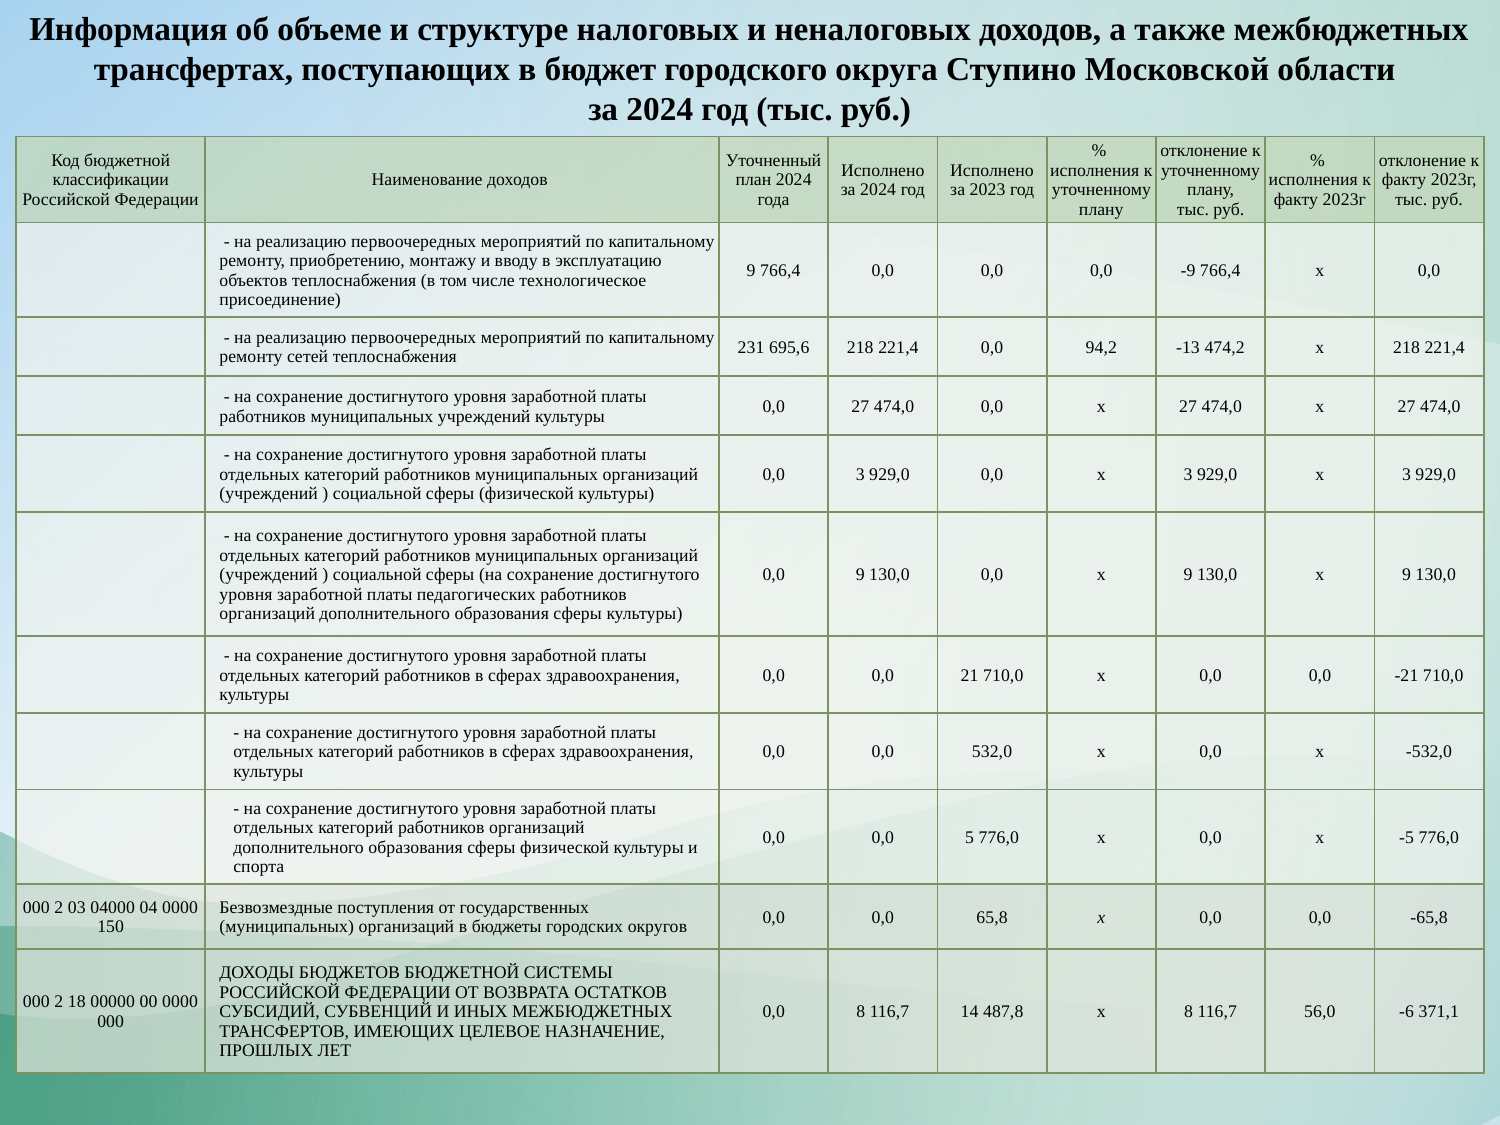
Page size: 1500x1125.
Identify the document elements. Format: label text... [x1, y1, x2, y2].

table_cell x [1048, 950, 1155, 1072]
table_header Наименование доходов [206, 137, 718, 222]
table_cell -5 776,0 [1375, 790, 1483, 883]
table_cell [17, 714, 204, 789]
table_cell 0,0 [1266, 637, 1374, 712]
table_cell 0,0 [720, 950, 827, 1072]
table_cell 3 929,0 [829, 436, 937, 511]
table_cell 94,2 [1048, 318, 1155, 375]
table_cell 0,0 [829, 885, 937, 948]
table_cell -532,0 [1375, 714, 1483, 789]
table_cell 000 2 18 00000 00 0000 000 [17, 950, 204, 1072]
table_header Исполнено за 2024 год [829, 137, 937, 222]
table_cell 5 776,0 [938, 790, 1046, 883]
table_cell 0,0 [720, 714, 827, 789]
table_cell [17, 436, 204, 511]
table_cell 0,0 [829, 223, 937, 316]
table_cell 8 116,7 [829, 950, 937, 1072]
table_cell - на сохранение достигнутого уровня заработной платы отдельных категорий работников организаций дополнительного образования сферы физической культуры и спорта [206, 790, 718, 883]
table_cell 56,0 [1266, 950, 1374, 1072]
table_cell 218 221,4 [1375, 318, 1483, 375]
table_cell 0,0 [938, 318, 1046, 375]
table_cell x [1048, 714, 1155, 789]
table_cell x [1266, 790, 1374, 883]
table_cell -13 474,2 [1157, 318, 1264, 375]
table_cell 65,8 [938, 885, 1046, 948]
table_cell 218 221,4 [829, 318, 937, 375]
table_cell 9 130,0 [1157, 513, 1264, 635]
table_cell [17, 790, 204, 883]
table_cell 0,0 [938, 377, 1046, 434]
table_cell - на сохранение достигнутого уровня заработной платы отдельных категорий работников в сферах здравоохранения, культуры [206, 637, 718, 712]
table_cell 0,0 [938, 436, 1046, 511]
table_cell 231 695,6 [720, 318, 827, 375]
table_cell x [1266, 223, 1374, 316]
table_cell 0,0 [720, 513, 827, 635]
table_cell - на сохранение достигнутого уровня заработной платы отдельных категорий работников муниципальных организаций (учреждений ) социальной сферы (на сохранение достигнутого уровня заработной платы педагогических работников организаций дополнительного образования сферы культуры) [206, 513, 718, 635]
table_cell 000 2 03 04000 04 0000 150 [17, 885, 204, 948]
table_cell 9 130,0 [1375, 513, 1483, 635]
table_cell -21 710,0 [1375, 637, 1483, 712]
table_cell 0,0 [1157, 637, 1264, 712]
table_cell x [1048, 436, 1155, 511]
table_cell ДОХОДЫ БЮДЖЕТОВ БЮДЖЕТНОЙ СИСТЕМЫ РОССИЙСКОЙ ФЕДЕРАЦИИ ОТ ВОЗВРАТА ОСТАТКОВ СУБСИДИЙ, СУБВЕНЦИЙ И ИНЫХ МЕЖБЮДЖЕТНЫХ ТРАНСФЕРТОВ, ИМЕЮЩИХ ЦЕЛЕВОЕ НАЗНАЧЕНИЕ, ПРОШЛЫХ ЛЕТ [206, 950, 718, 1072]
table_cell 0,0 [1266, 885, 1374, 948]
table_cell -6 371,1 [1375, 950, 1483, 1072]
table_cell 0,0 [1157, 885, 1264, 948]
picture [0, 135, 1500, 1125]
table_cell 21 710,0 [938, 637, 1046, 712]
table_cell 0,0 [720, 637, 827, 712]
text_box Информация об объеме и структуре налоговых и неналоговых доходов, а также межбюджетных трансфертах, поступающих в бюджет городского округа Ступино Московской области за 2024 год (тыс. руб.) [0, 0, 1500, 135]
table_cell Безвозмездные поступления от государственных (муниципальных) организаций в бюджеты городских округов [206, 885, 718, 948]
table_cell 532,0 [938, 714, 1046, 789]
table_cell x [1266, 714, 1374, 789]
table_header % исполнения к уточненному плану [1048, 137, 1155, 222]
table_header Исполнено за 2023 год [938, 137, 1046, 222]
table_cell 3 929,0 [1157, 436, 1264, 511]
table_cell 0,0 [1375, 223, 1483, 316]
table_header Уточненный план 2024 года [720, 137, 827, 222]
table_cell 0,0 [1157, 714, 1264, 789]
table_cell 0,0 [938, 223, 1046, 316]
table_cell [17, 637, 204, 712]
table_cell 0,0 [720, 377, 827, 434]
table_cell x [1048, 513, 1155, 635]
table_cell - на сохранение достигнутого уровня заработной платы отдельных категорий работников в сферах здравоохранения, культуры [206, 714, 718, 789]
table_cell - на реализацию первоочередных мероприятий по капитальному ремонту сетей теплоснабжения [206, 318, 718, 375]
table_cell [17, 377, 204, 434]
table_cell x [1048, 790, 1155, 883]
table_cell x [1266, 377, 1374, 434]
table_cell 0,0 [829, 714, 937, 789]
table_cell 0,0 [1048, 223, 1155, 316]
table_cell x [1048, 885, 1155, 948]
table_cell 27 474,0 [1157, 377, 1264, 434]
table_cell x [1266, 318, 1374, 375]
table_header Код бюджетной классификации Российской Федерации [17, 137, 204, 222]
table_cell 27 474,0 [1375, 377, 1483, 434]
table_cell -9 766,4 [1157, 223, 1264, 316]
table_cell [17, 318, 204, 375]
table_cell [17, 223, 204, 316]
table_cell 0,0 [720, 790, 827, 883]
table_cell 0,0 [938, 513, 1046, 635]
table_cell 0,0 [720, 885, 827, 948]
table_cell 0,0 [1157, 790, 1264, 883]
table_cell 14 487,8 [938, 950, 1046, 1072]
table_cell x [1048, 377, 1155, 434]
table_cell 0,0 [720, 436, 827, 511]
table_cell x [1048, 637, 1155, 712]
table_cell - на реализацию первоочередных мероприятий по капитальному ремонту, приобретению, монтажу и вводу в эксплуатацию объектов теплоснабжения (в том числе технологическое присоединение) [206, 223, 718, 316]
table_cell 9 130,0 [829, 513, 937, 635]
table_cell -65,8 [1375, 885, 1483, 948]
table_header отклонение к уточненному плану, тыс. руб. [1157, 137, 1264, 222]
table_cell 0,0 [829, 637, 937, 712]
table_cell x [1266, 436, 1374, 511]
table_cell - на сохранение достигнутого уровня заработной платы работников муниципальных учреждений культуры [206, 377, 718, 434]
table_cell 3 929,0 [1375, 436, 1483, 511]
table_cell 8 116,7 [1157, 950, 1264, 1072]
table_cell - на сохранение достигнутого уровня заработной платы отдельных категорий работников муниципальных организаций (учреждений ) социальной сферы (физической культуры) [206, 436, 718, 511]
table_cell x [1266, 513, 1374, 635]
table_cell 9 766,4 [720, 223, 827, 316]
table_cell 0,0 [829, 790, 937, 883]
table_cell [17, 513, 204, 635]
table_header отклонение к факту 2023г, тыс. руб. [1375, 137, 1483, 222]
table_header % исполнения к факту 2023г [1266, 137, 1374, 222]
table_cell 27 474,0 [829, 377, 937, 434]
